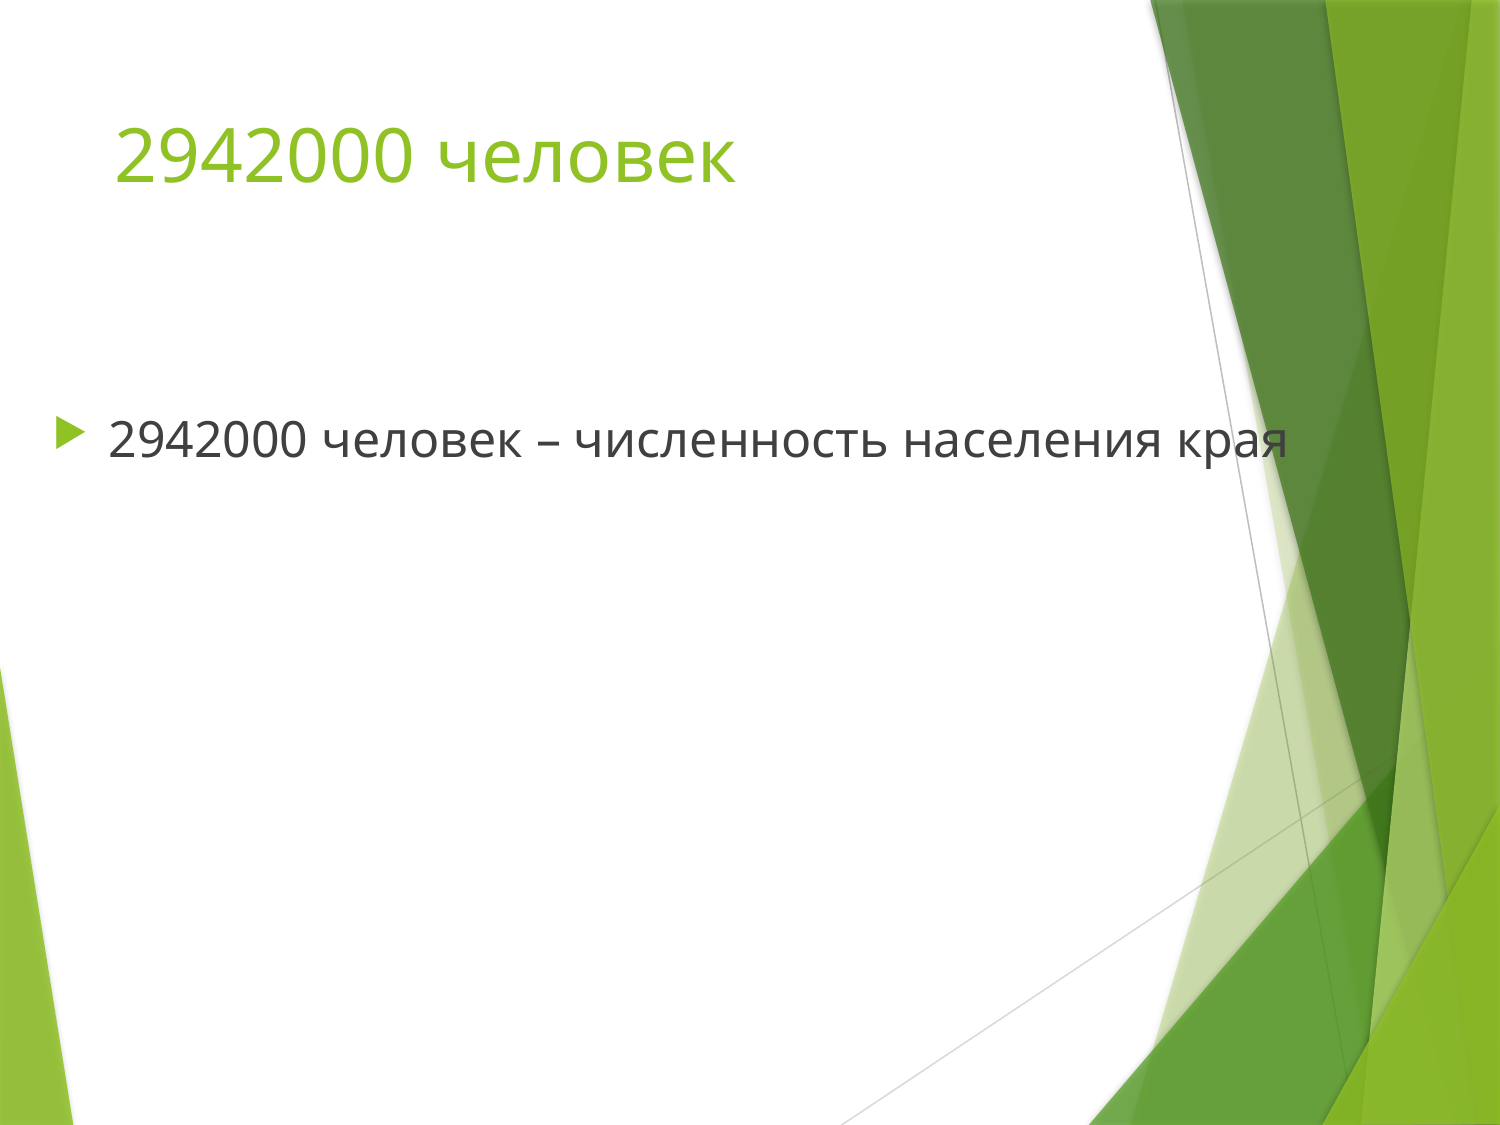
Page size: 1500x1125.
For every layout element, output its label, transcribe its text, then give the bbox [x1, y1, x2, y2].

title 2942000 человек [99, 99, 1142, 317]
list 2942000 человек – численность населения края [37, 399, 1388, 613]
